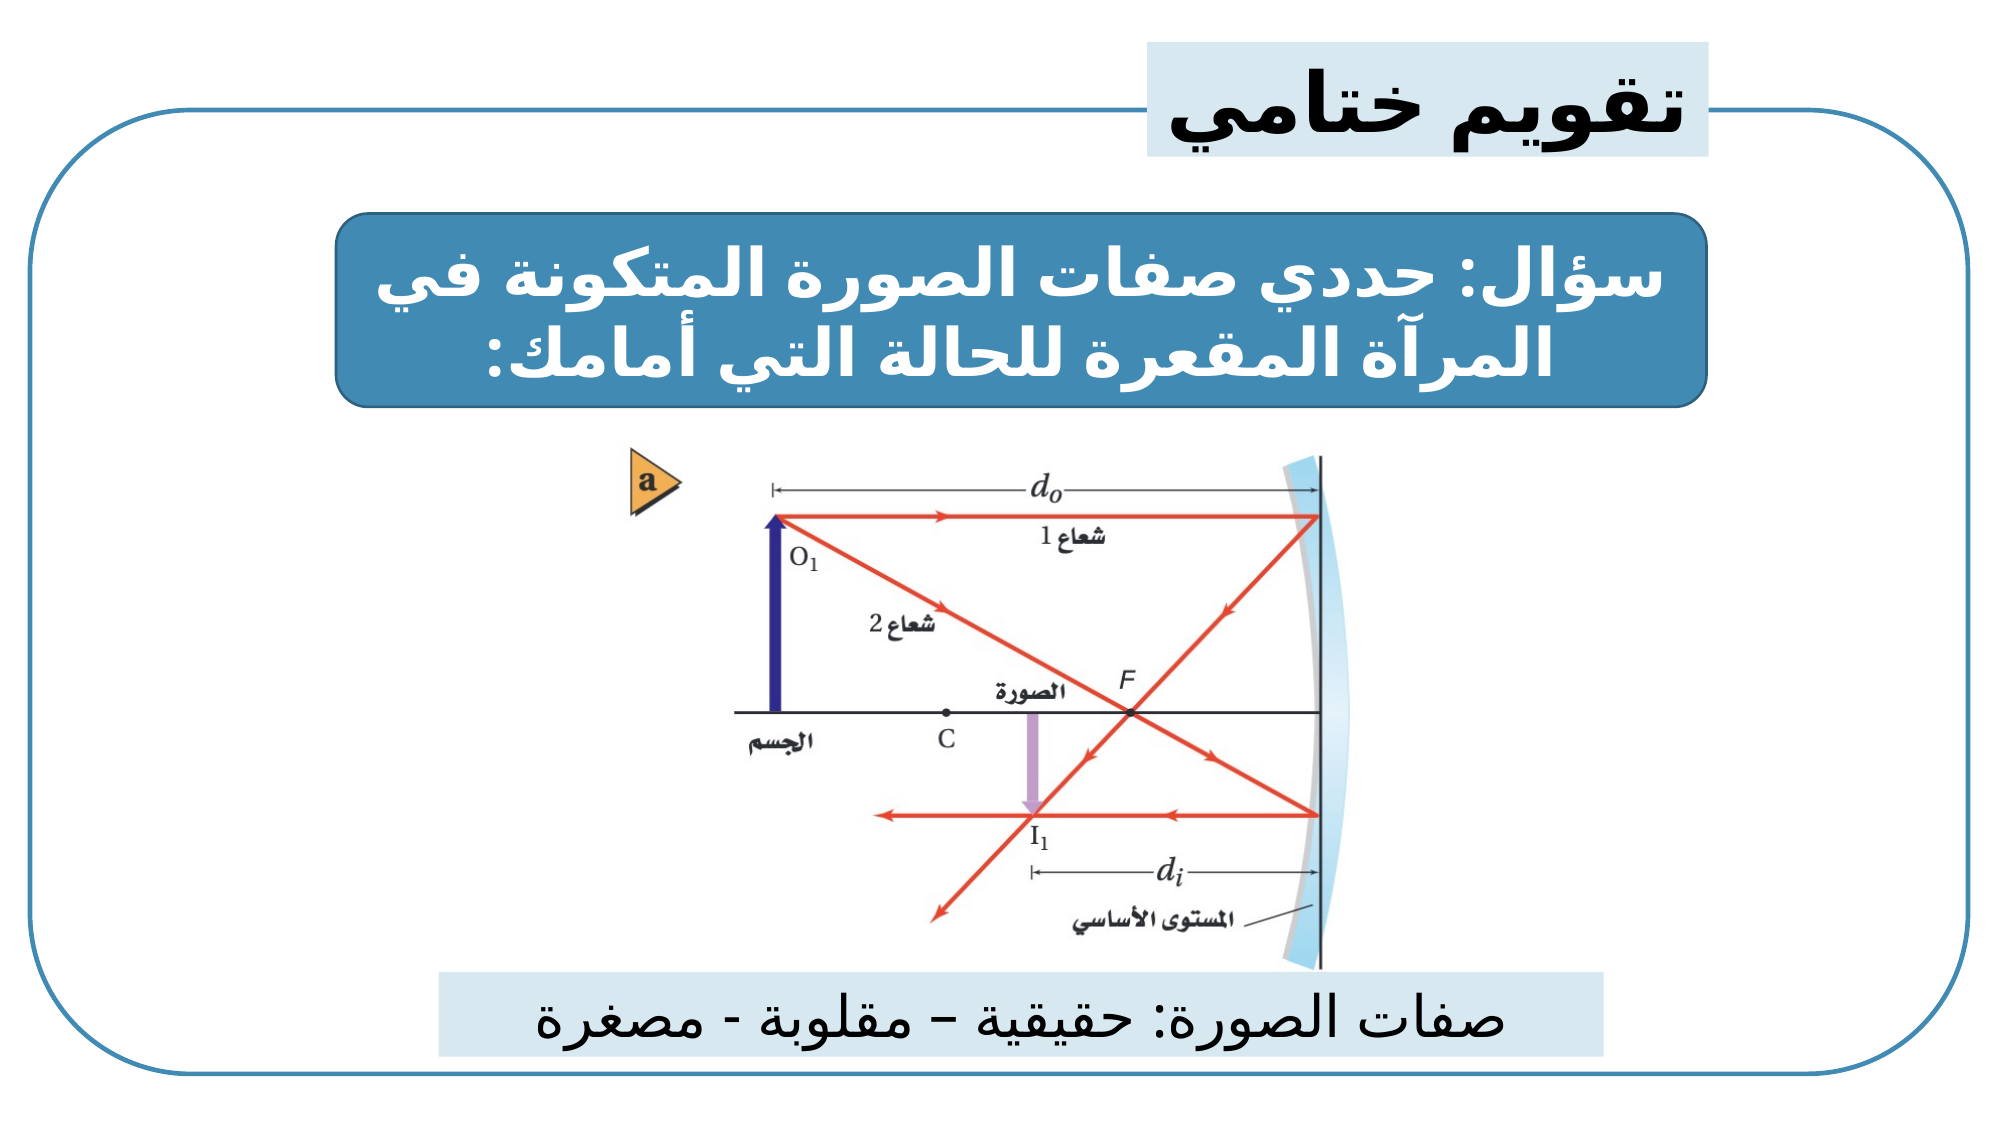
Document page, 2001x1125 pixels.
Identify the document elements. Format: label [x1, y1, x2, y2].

picture [601, 425, 1397, 989]
text_box [29, 41, 1969, 1075]
